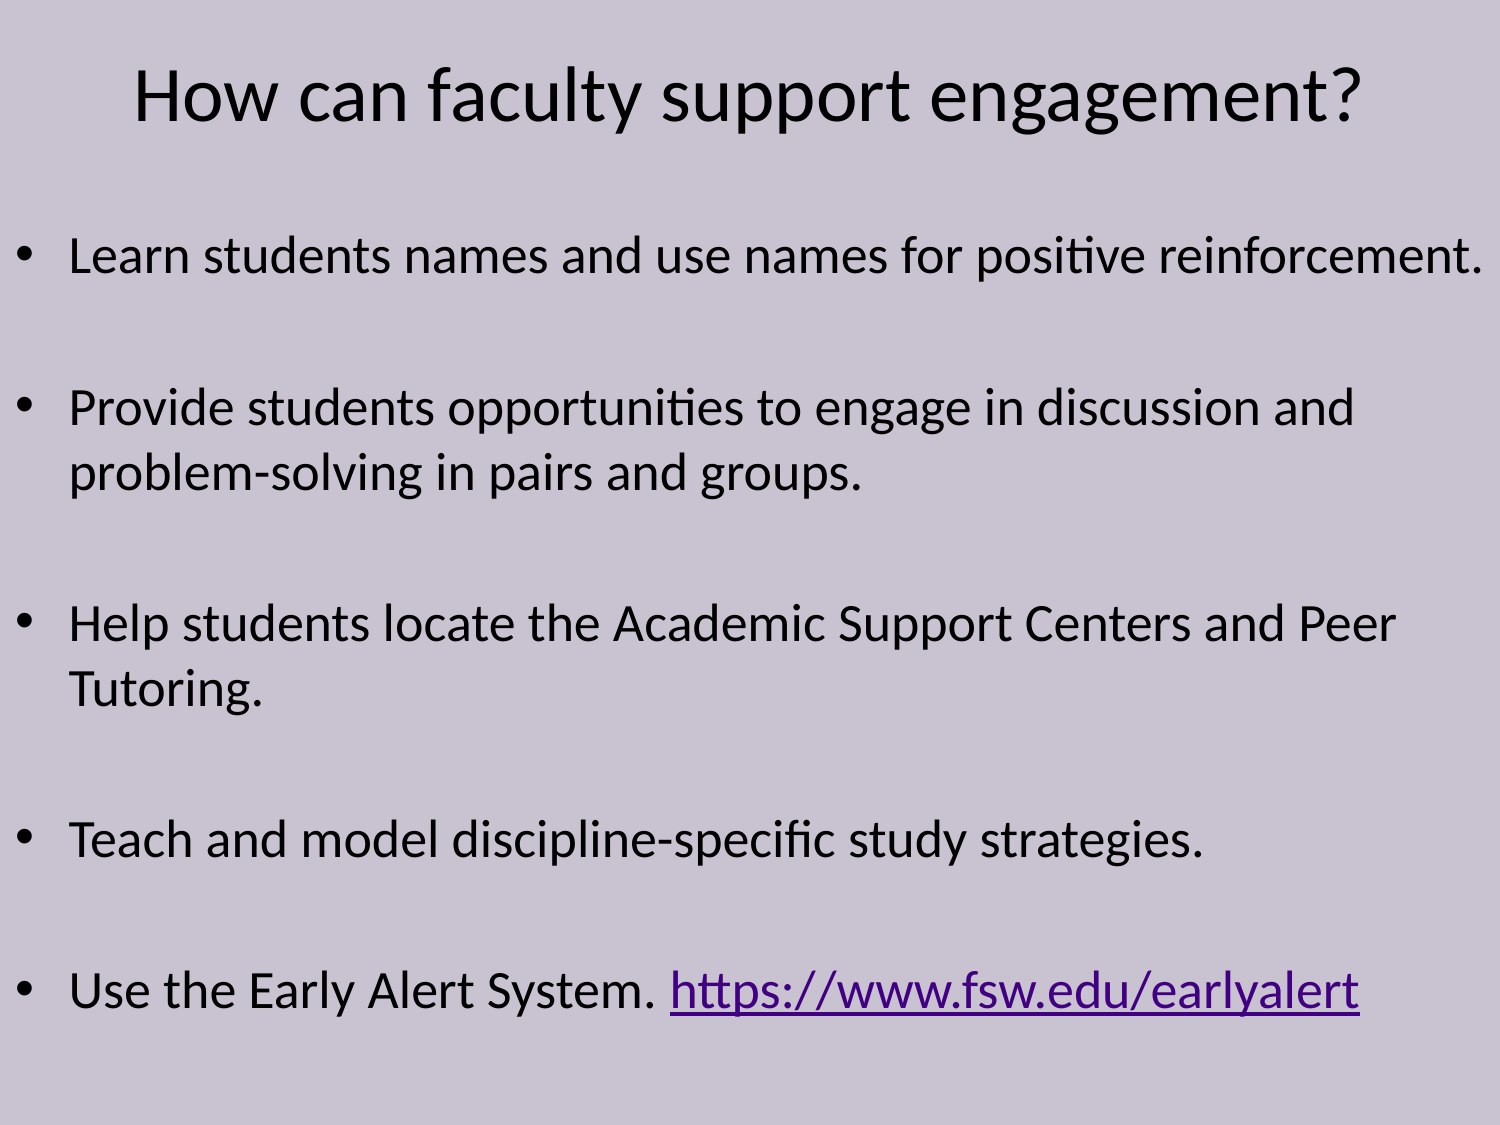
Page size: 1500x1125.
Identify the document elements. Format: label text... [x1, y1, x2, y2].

list Learn students names and use names for positive reinforcement. Provide students opportunities to engage in discussion and problem-solving in pairs and groups. Help students locate the Academic Support Centers and Peer Tutoring. Teach and model discipline-specific study strategies. Use the Early Alert System. https://www.fsw.edu/earlyalert [0, 212, 1500, 1100]
title How can faculty support engagement? [75, 24, 1425, 155]
